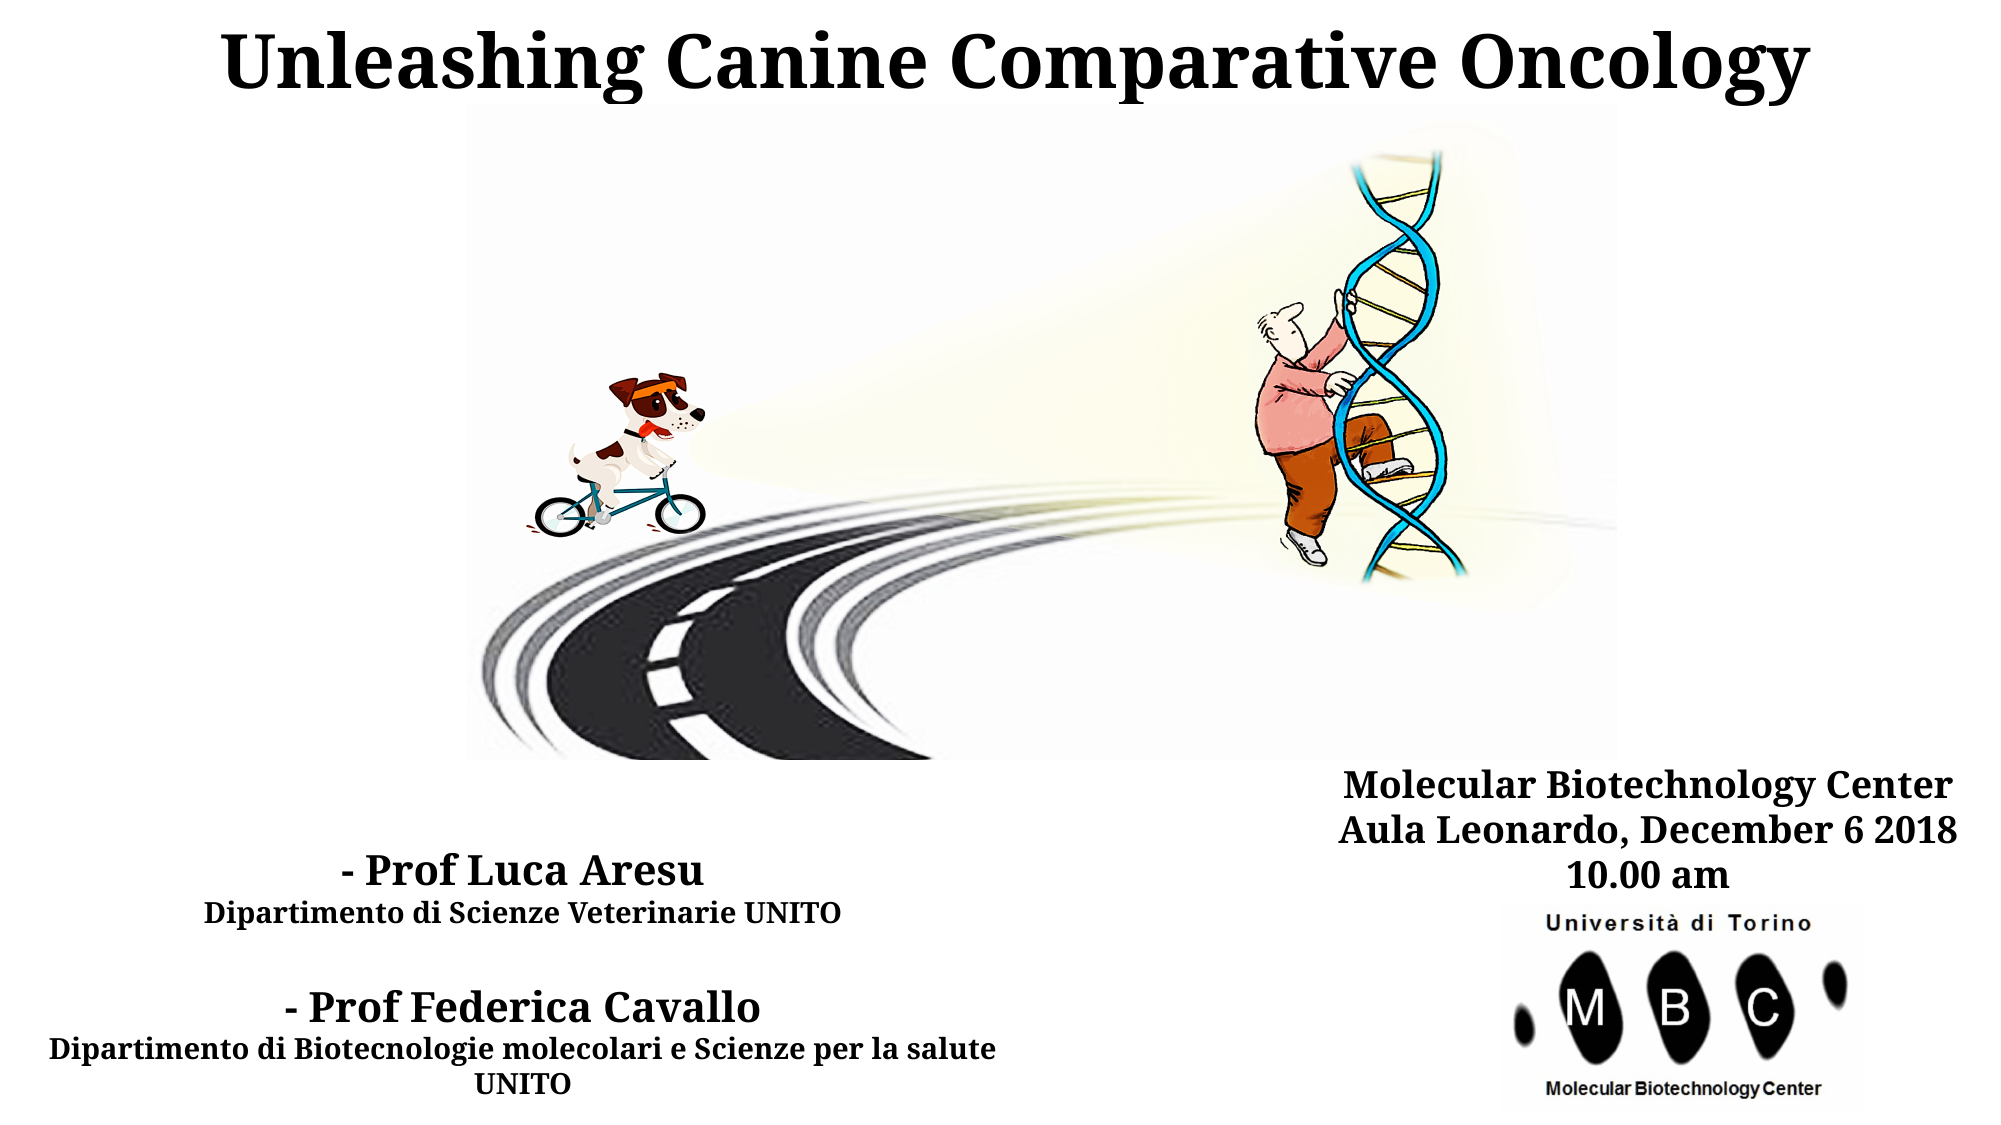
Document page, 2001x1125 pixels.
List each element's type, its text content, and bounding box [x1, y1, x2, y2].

text_box Molecular Biotechnology Center Aula Leonardo, December 6 2018 10.00 am [1318, 753, 1979, 904]
picture [1500, 904, 1864, 1110]
picture [466, 104, 1617, 760]
text_box - Prof Luca Aresu Dipartimento di Scienze Veterinarie UNITO [186, 836, 860, 937]
text_box Unleashing Canine Comparative Oncology [20, 5, 2000, 111]
text_box - Prof Federica Cavallo Dipartimento di Biotecnologie molecolari e Scienze per la salute UNITO [20, 972, 1026, 1108]
